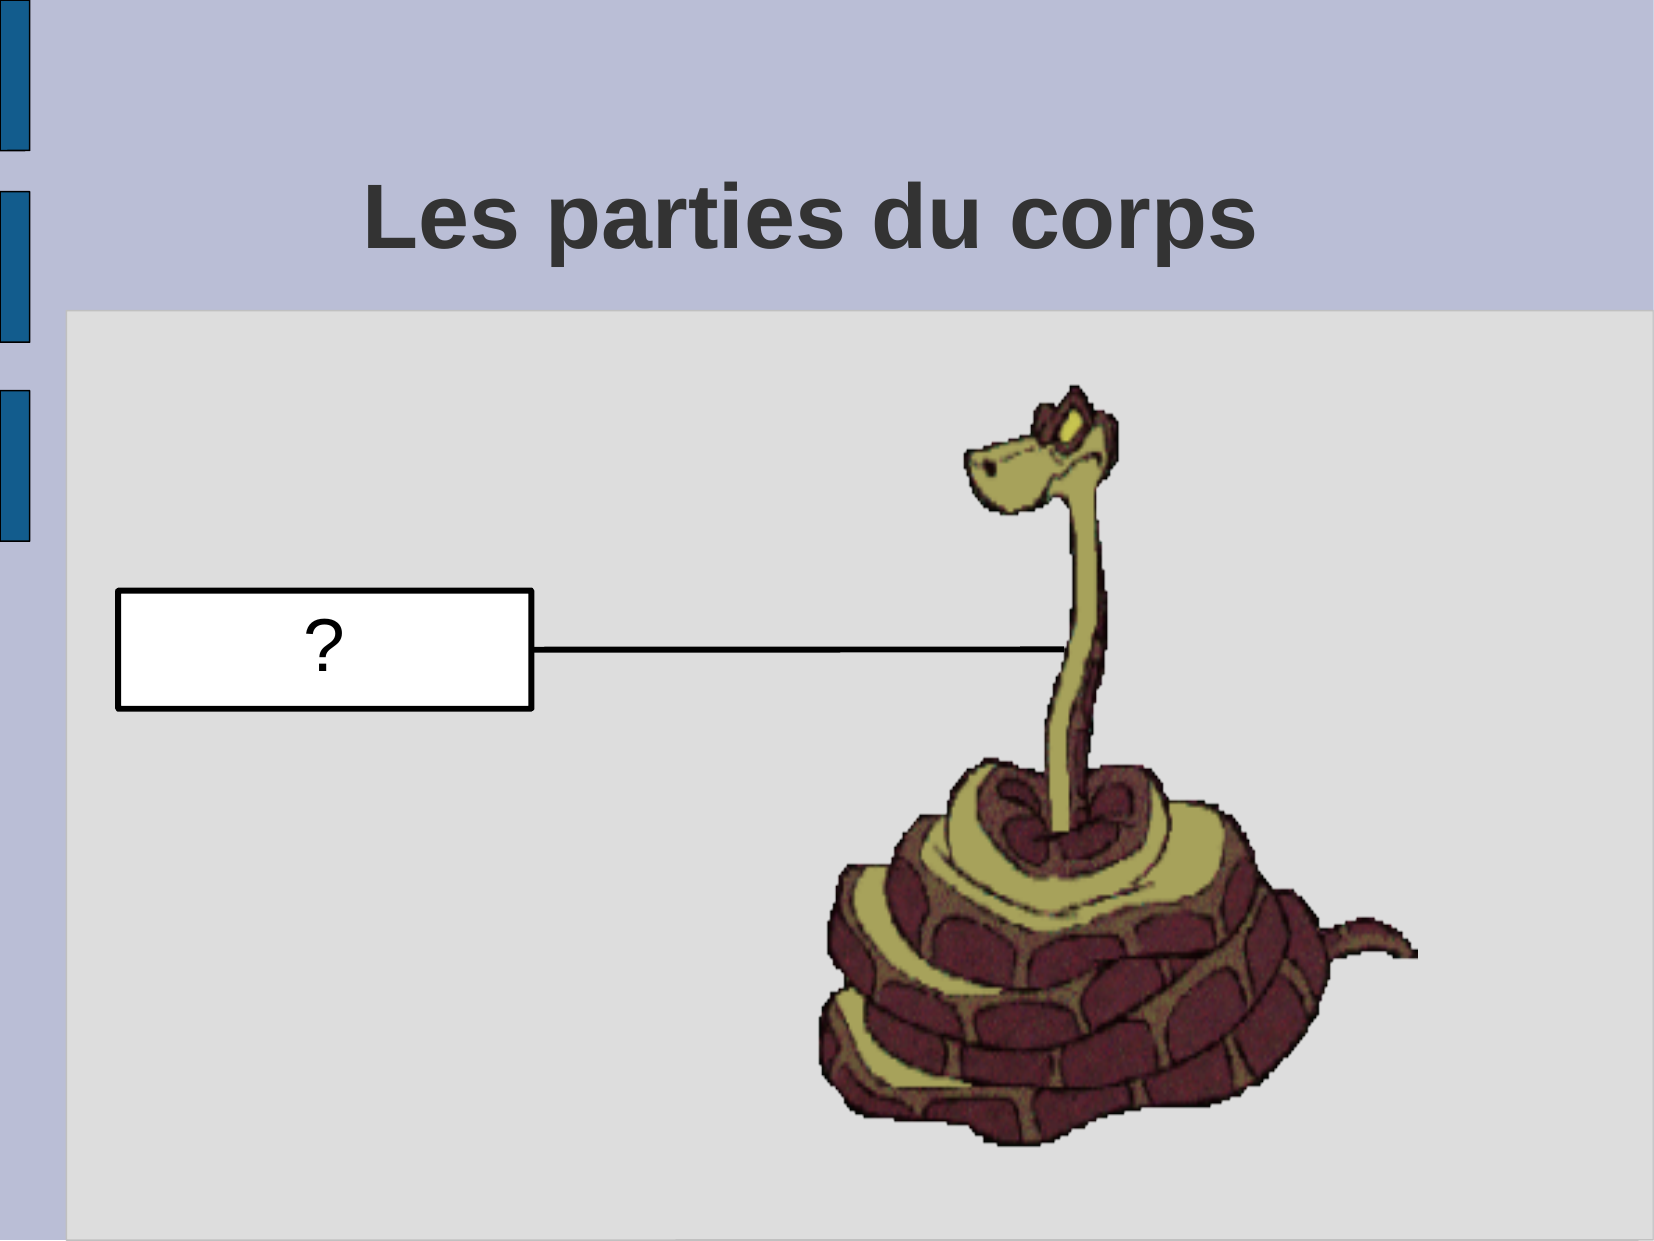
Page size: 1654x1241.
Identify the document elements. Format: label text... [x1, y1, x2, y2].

text_box Les parties du corps [88, 114, 1534, 322]
picture [796, 354, 1418, 1152]
text_box ? [118, 590, 532, 709]
